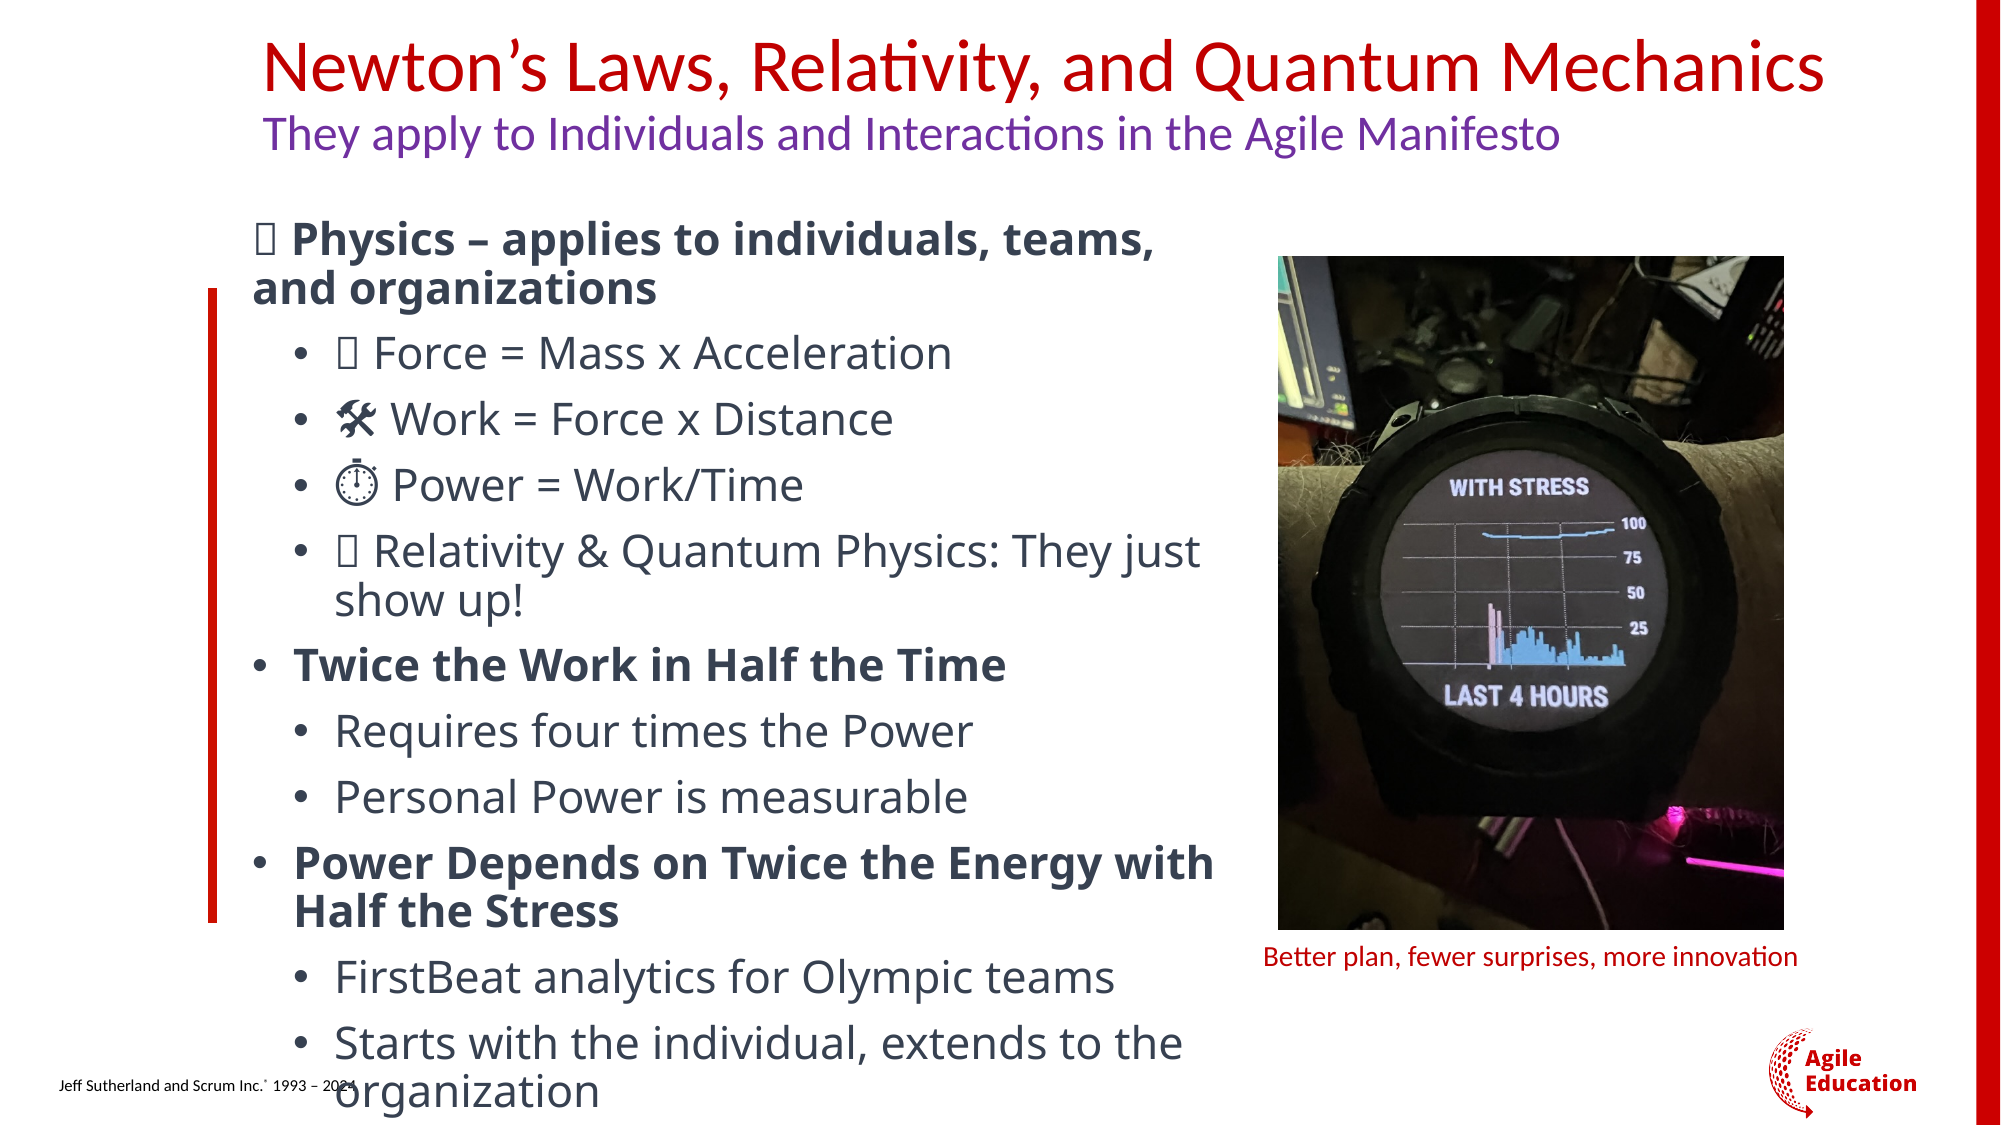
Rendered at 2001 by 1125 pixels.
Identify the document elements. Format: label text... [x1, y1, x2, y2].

text_box Better plan, fewer surprises, more innovation [1248, 929, 1814, 980]
list 🔬 Physics – applies to individuals, teams, and organizations 🚀 Force = Mass x Acceleration 🛠️ Work = Force x Distance ⏱️ Power = Work/Time 🌌 Relativity & Quantum Physics: They just show up! Twice the Work in Half the Time Requires four times the Power Personal Power is measurable Power Depends on Twice the Energy with Half the Stress FirstBeat analytics for Olympic teams Starts with the individual, extends to the organization [237, 209, 1246, 1125]
picture [1752, 981, 1927, 1125]
picture [1278, 256, 1784, 930]
title Newton’s Laws, Relativity, and Quantum Mechanics They apply to Individuals and Interactions in the Agile Manifesto [247, 0, 1881, 188]
